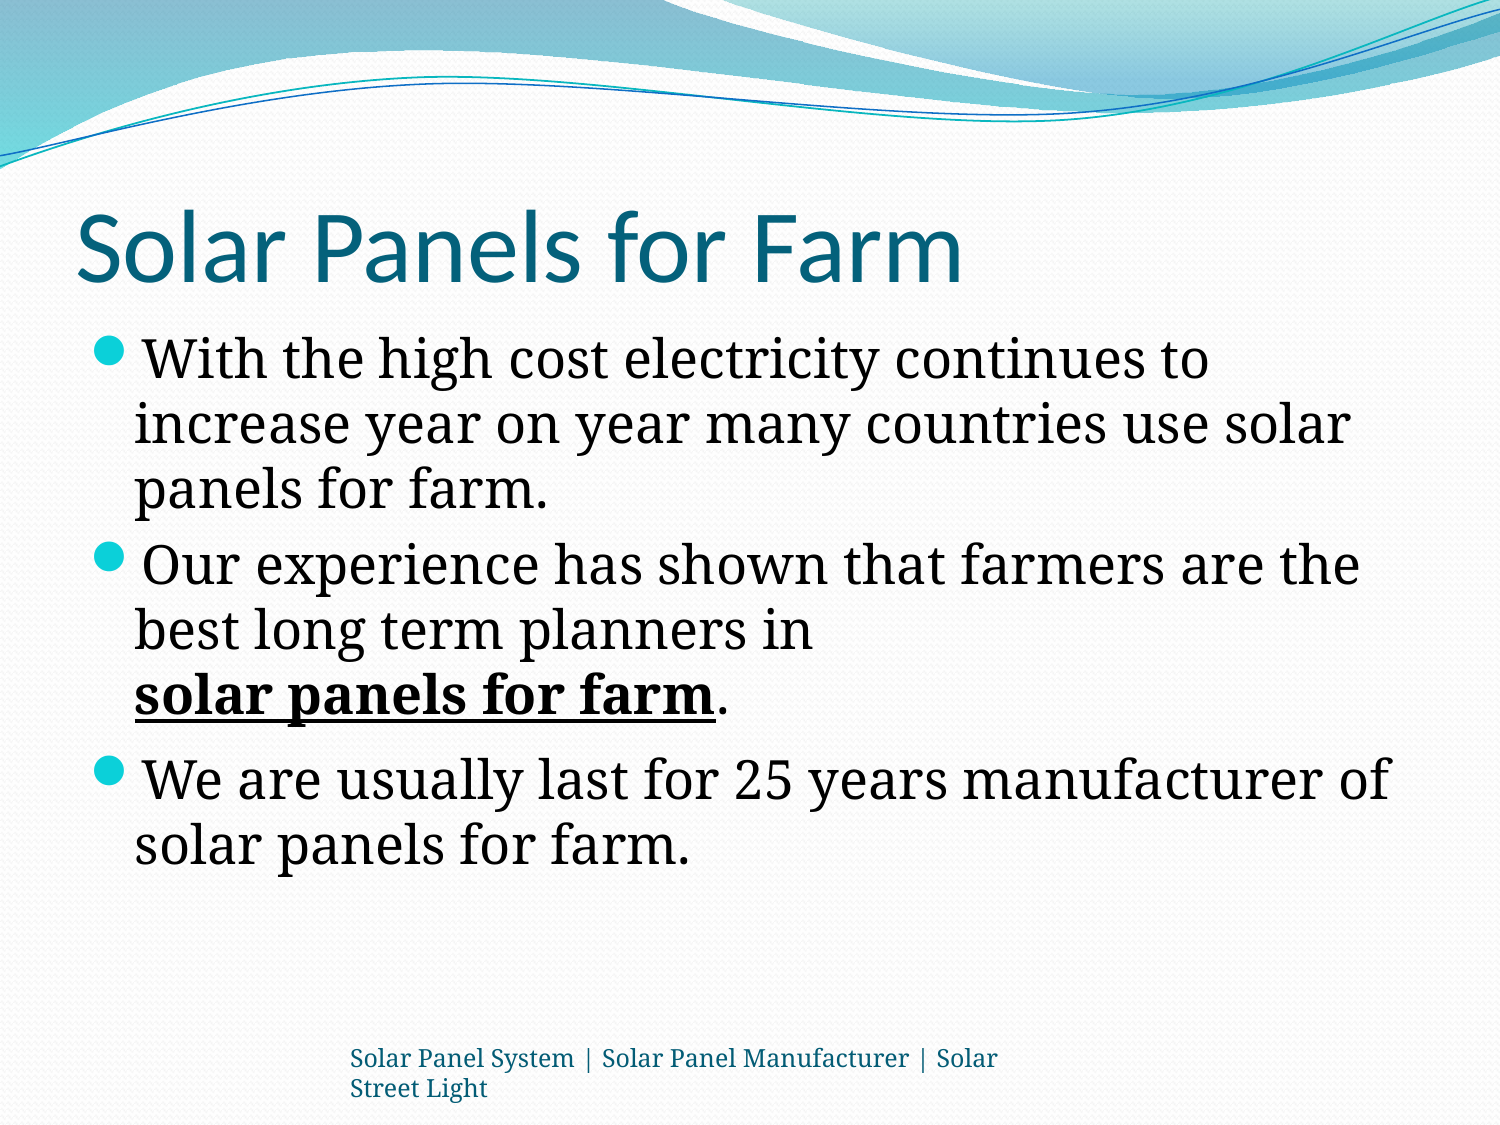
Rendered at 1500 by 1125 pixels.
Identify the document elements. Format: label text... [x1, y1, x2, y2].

list With the high cost electricity continues to increase year on year many countries use solar panels for farm. Our experience has shown that farmers are the best long term planners in solar panels for farm. We are usually last for 25 years manufacturer of solar panels for farm. [75, 317, 1425, 1038]
footer Solar Panel System | Solar Panel Manufacturer | Solar Street Light [350, 1042, 1063, 1103]
title Solar Panels for Farm [75, 115, 1425, 303]
